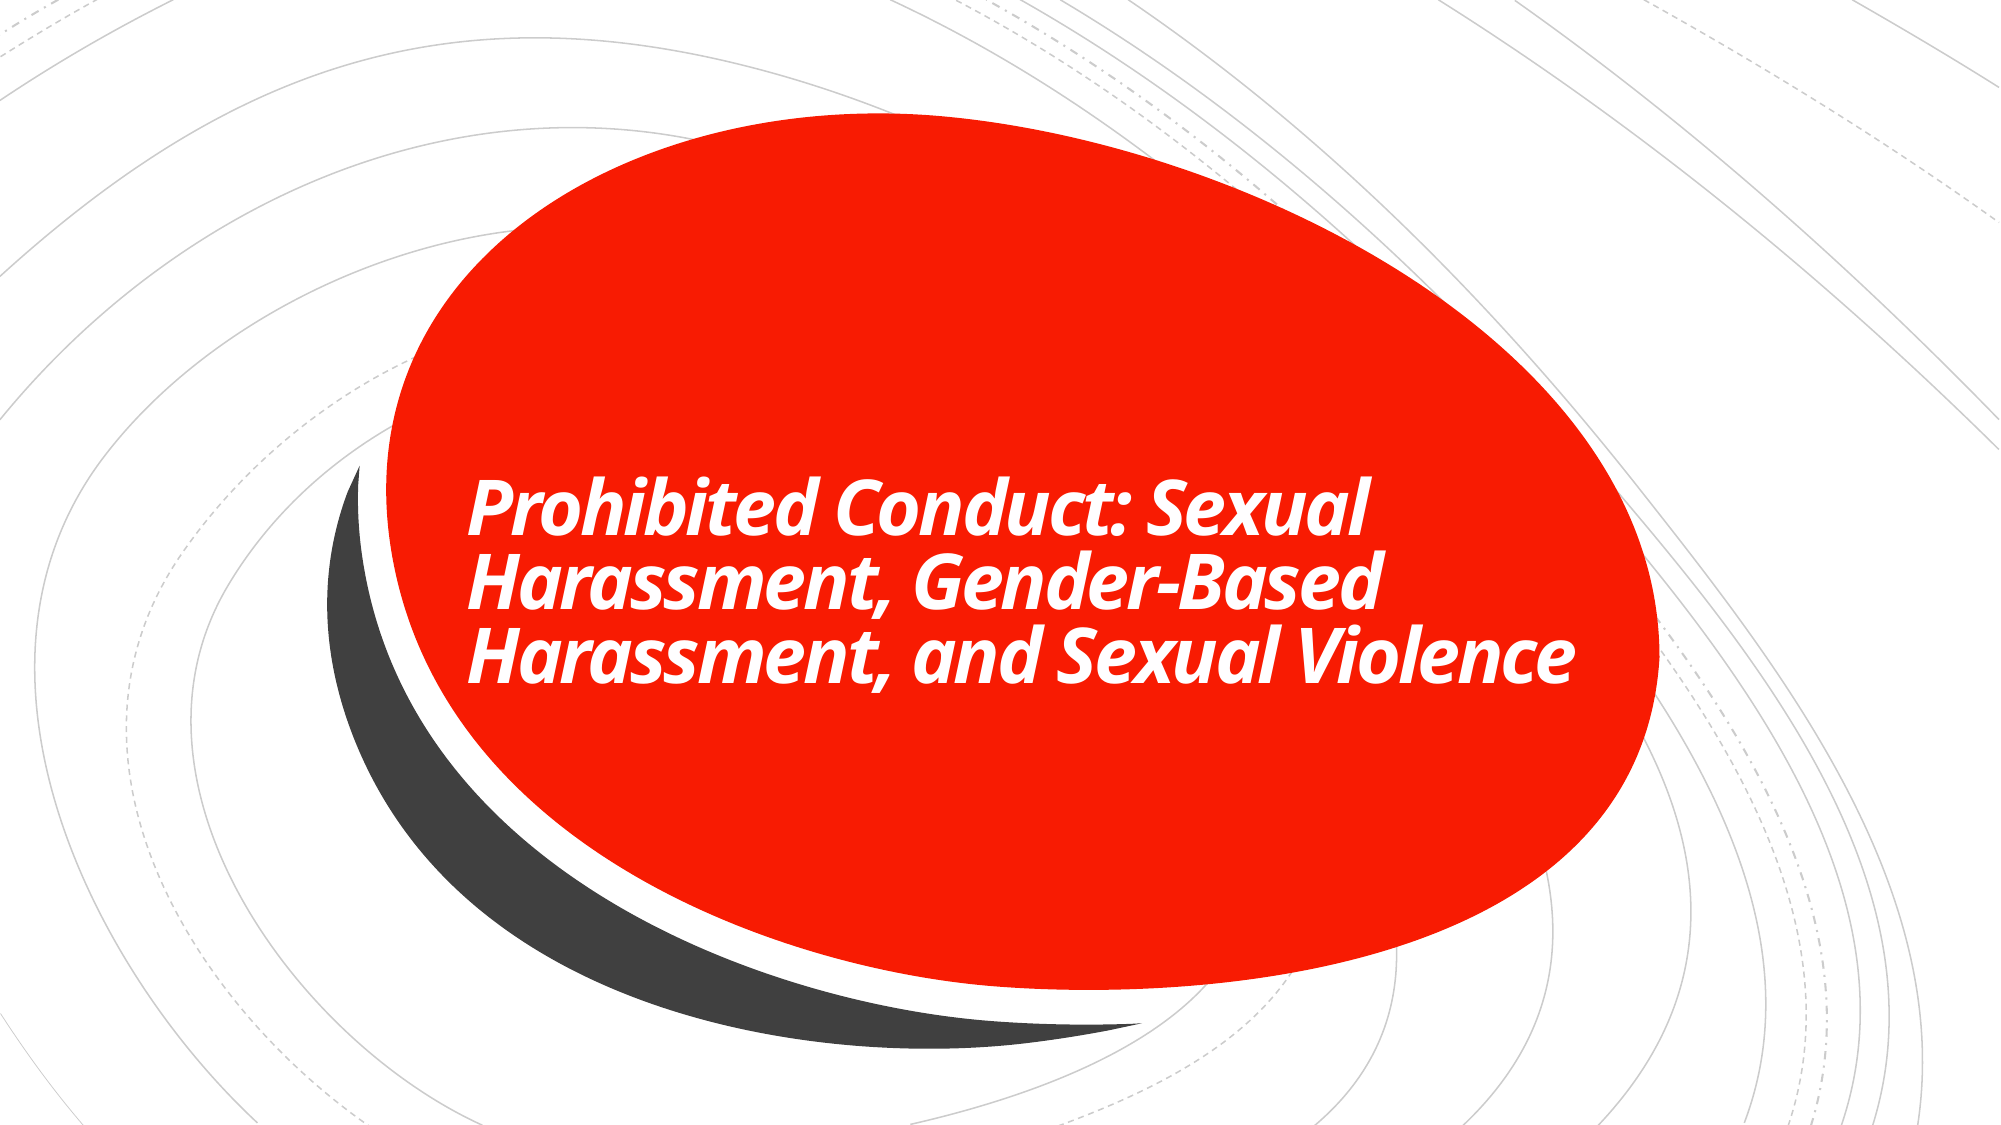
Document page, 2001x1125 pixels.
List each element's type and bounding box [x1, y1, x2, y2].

text_box [0, 0, 2000, 1125]
